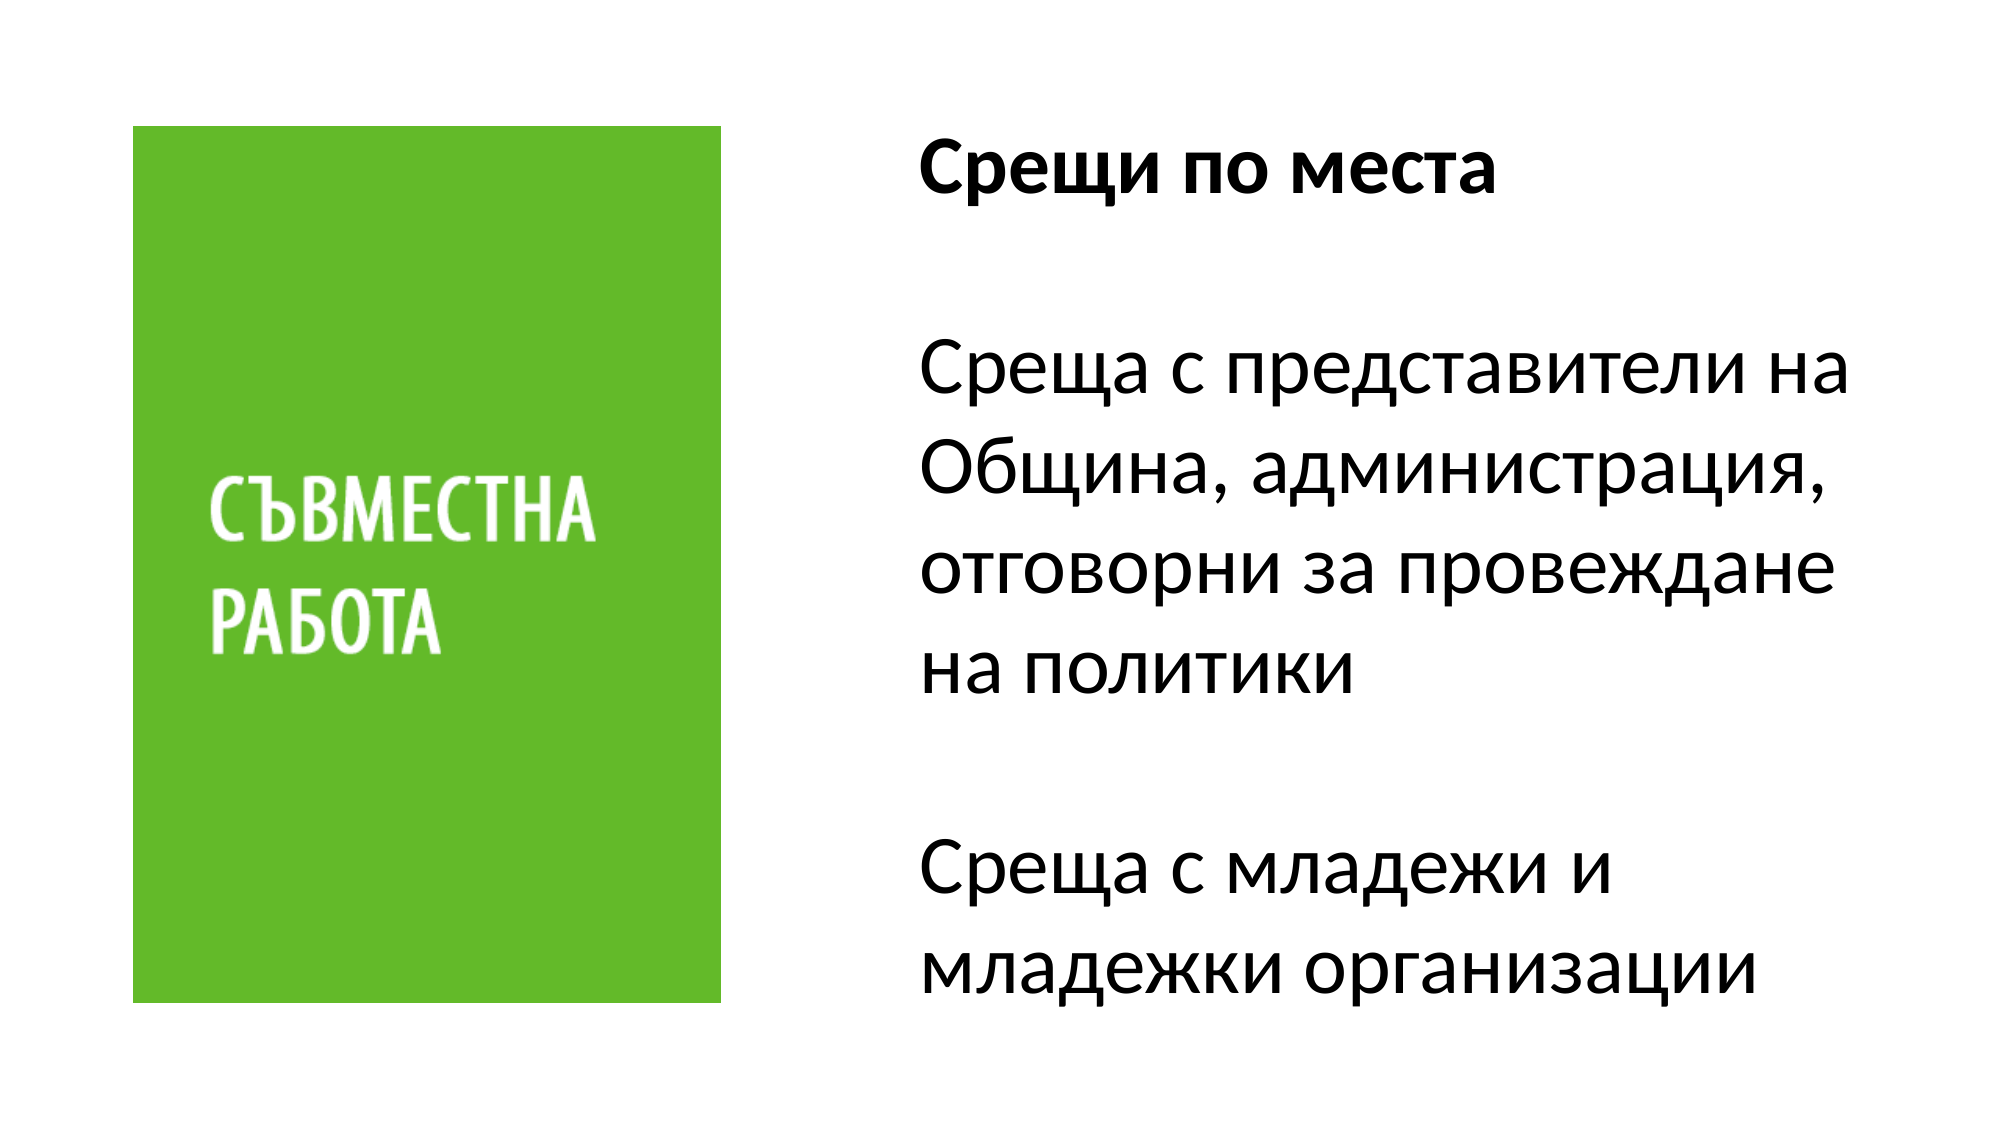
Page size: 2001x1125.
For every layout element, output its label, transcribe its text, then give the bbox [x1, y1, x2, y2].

text_box Срещи по места Среща с представители на Община, администрация, отговорни за провеждане на политики Среща с младежи и младежки организации [905, 102, 1905, 1018]
picture [133, 126, 721, 1003]
